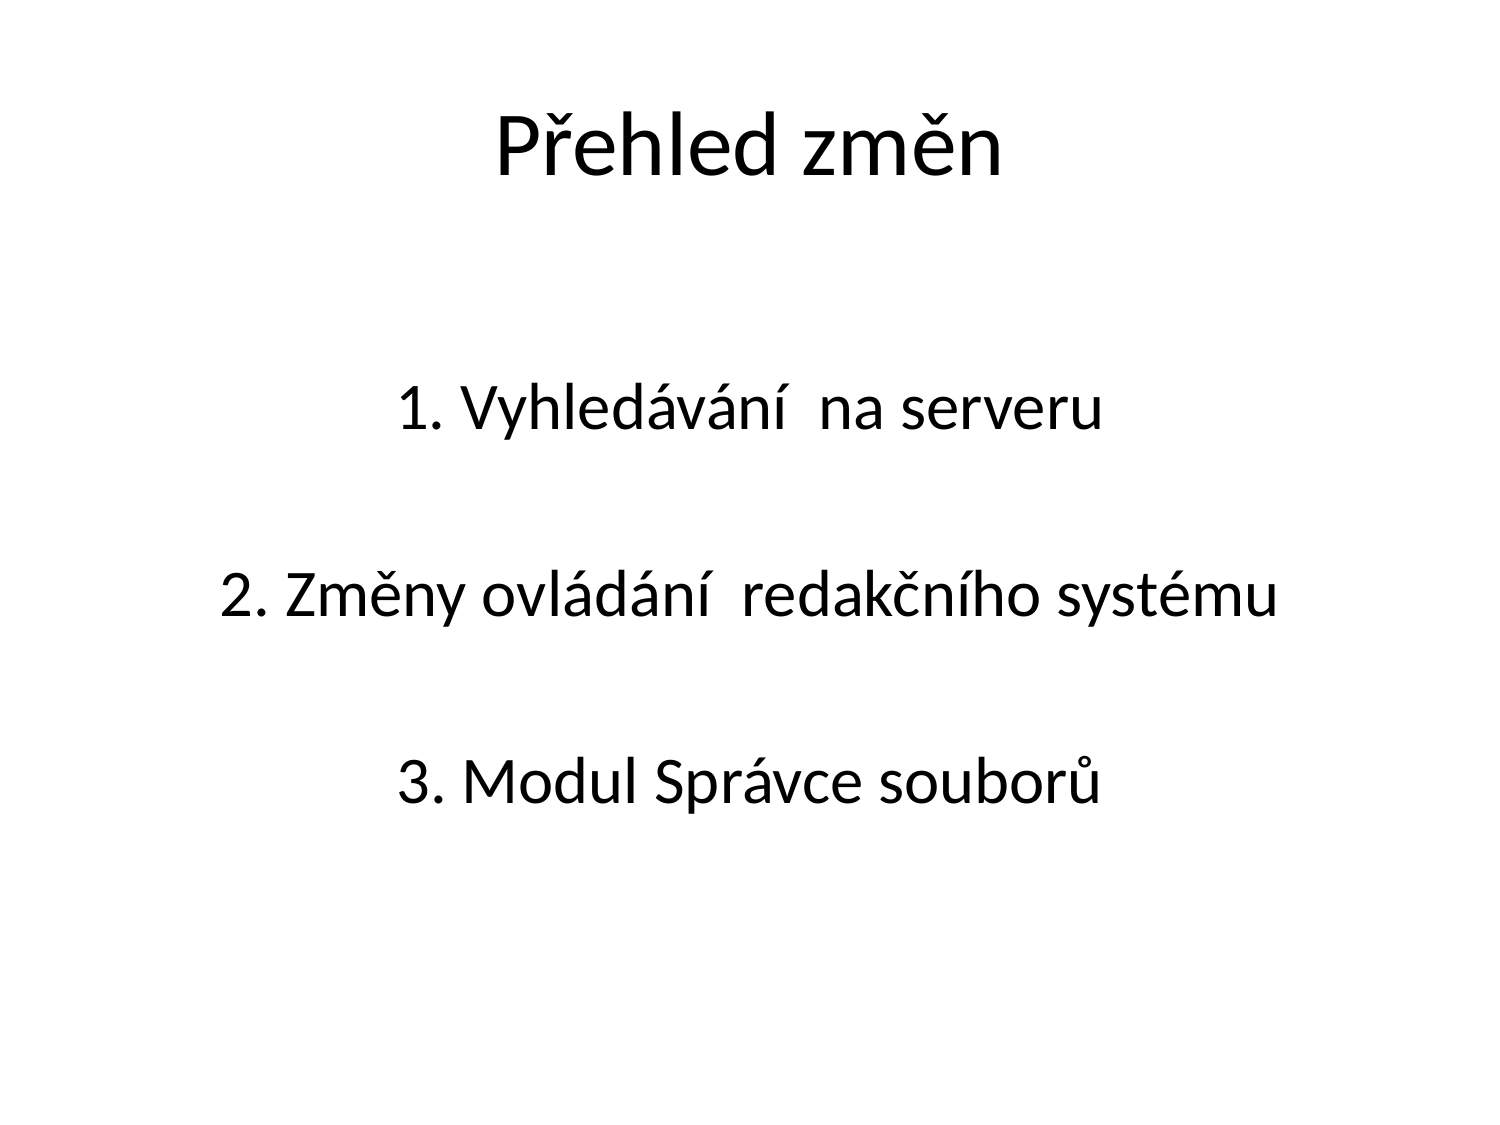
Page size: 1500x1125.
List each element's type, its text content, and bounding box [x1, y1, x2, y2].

title Přehled změn [75, 45, 1425, 233]
list 1. Vyhledávání na serveru 2. Změny ovládání redakčního systému 3. Modul Správce souborů [75, 262, 1425, 1005]
